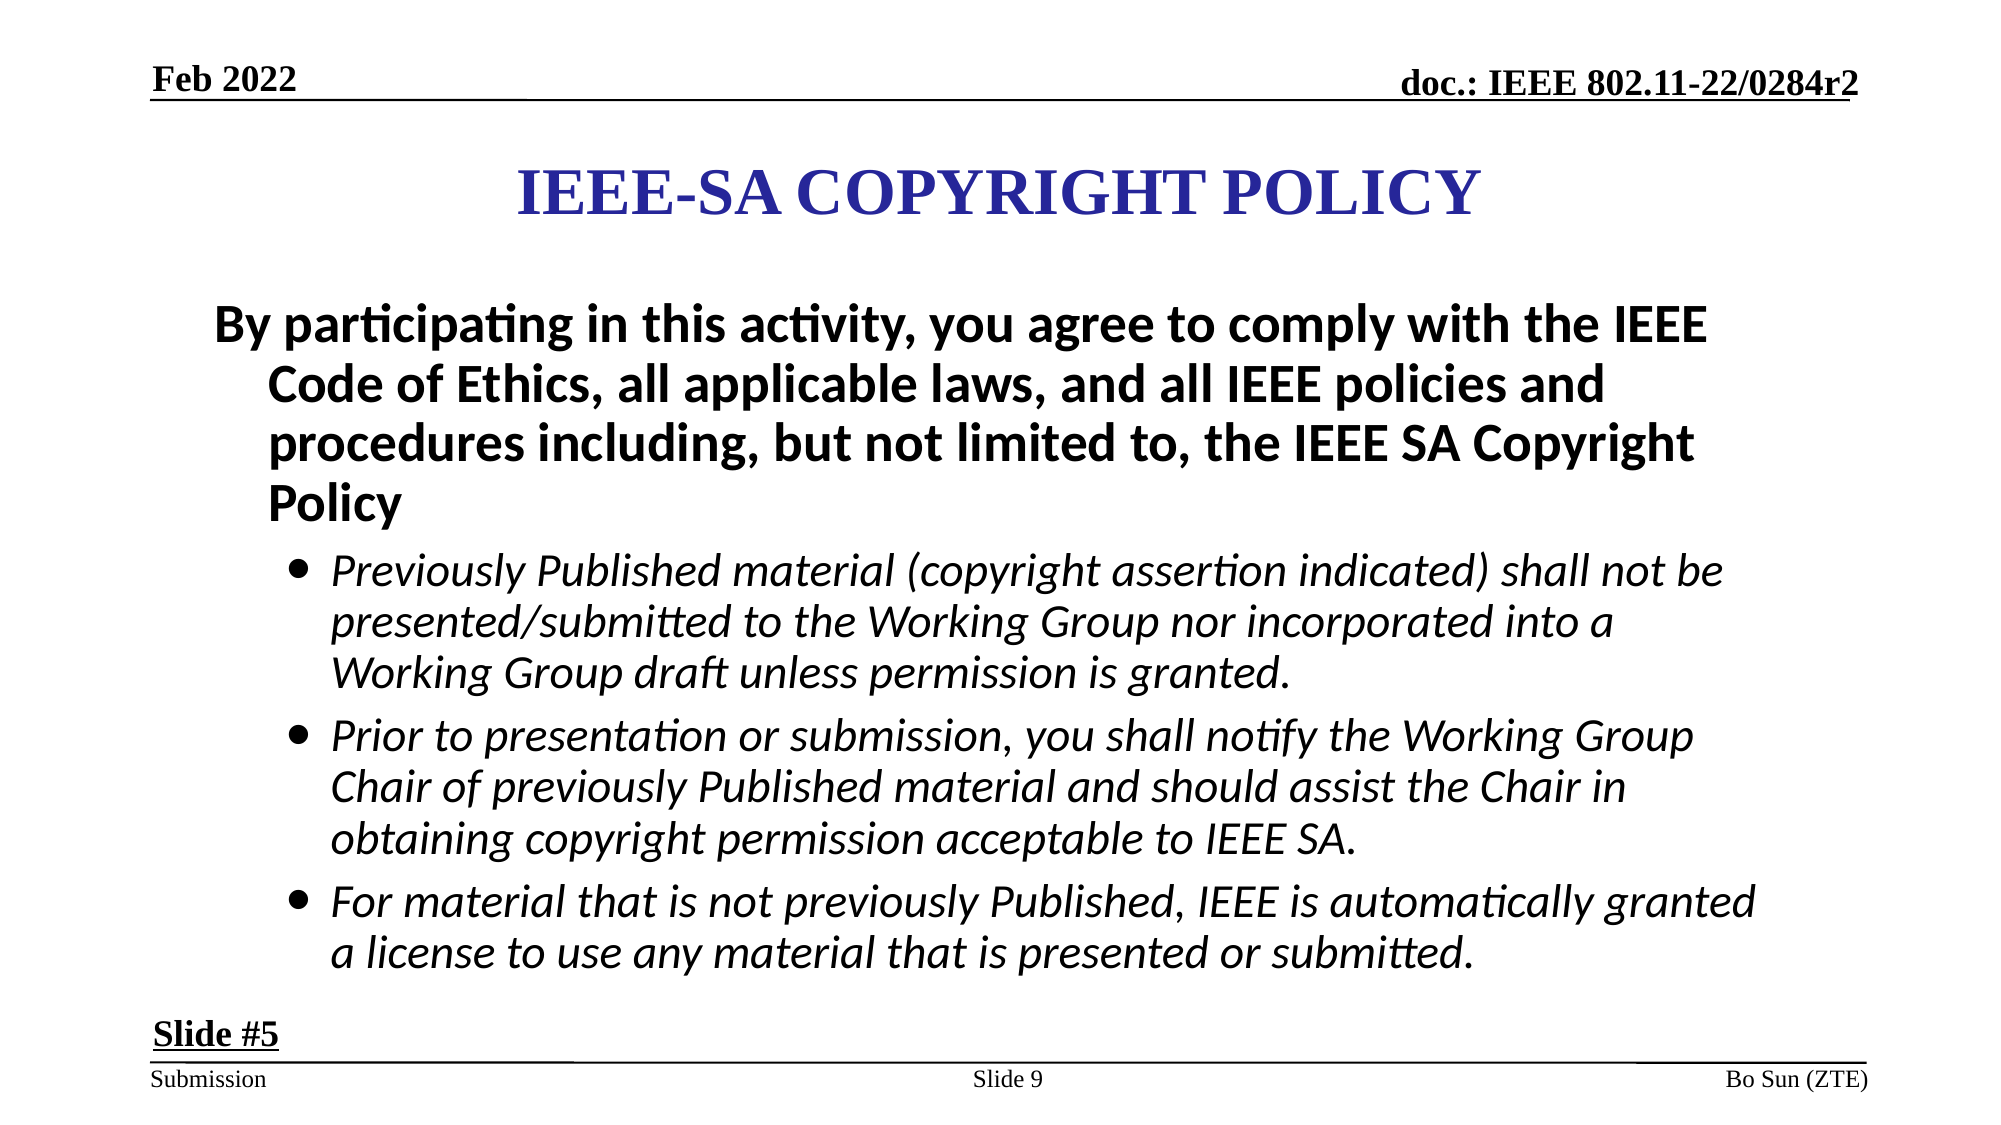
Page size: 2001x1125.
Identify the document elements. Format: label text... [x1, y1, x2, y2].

text_box By participating in this activity, you agree to comply with the IEEE Code of Ethics, all applicable laws, and all IEEE policies and procedures including, but not limited to, the IEEE SA Copyright Policy Previously Published material (copyright assertion indicated) shall not be presented/submitted to the Working Group nor incorporated into a Working Group draft unless permission is granted. Prior to presentation or submission, you shall notify the Working Group Chair of previously Published material and should assist the Chair in obtaining copyright permission acceptable to IEEE SA. For material that is not previously Published, IEEE is automatically granted a license to use any material that is presented or submitted. [200, 287, 1800, 988]
text_box Slide #5 [138, 1002, 295, 1062]
slide_number Slide 9 [949, 1061, 1067, 1123]
text_box IEEE-SA COPYRIGHT POLICY [362, 100, 1638, 276]
footer Bo Sun (ZTE) [1171, 1061, 1869, 1093]
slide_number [152, 54, 563, 100]
